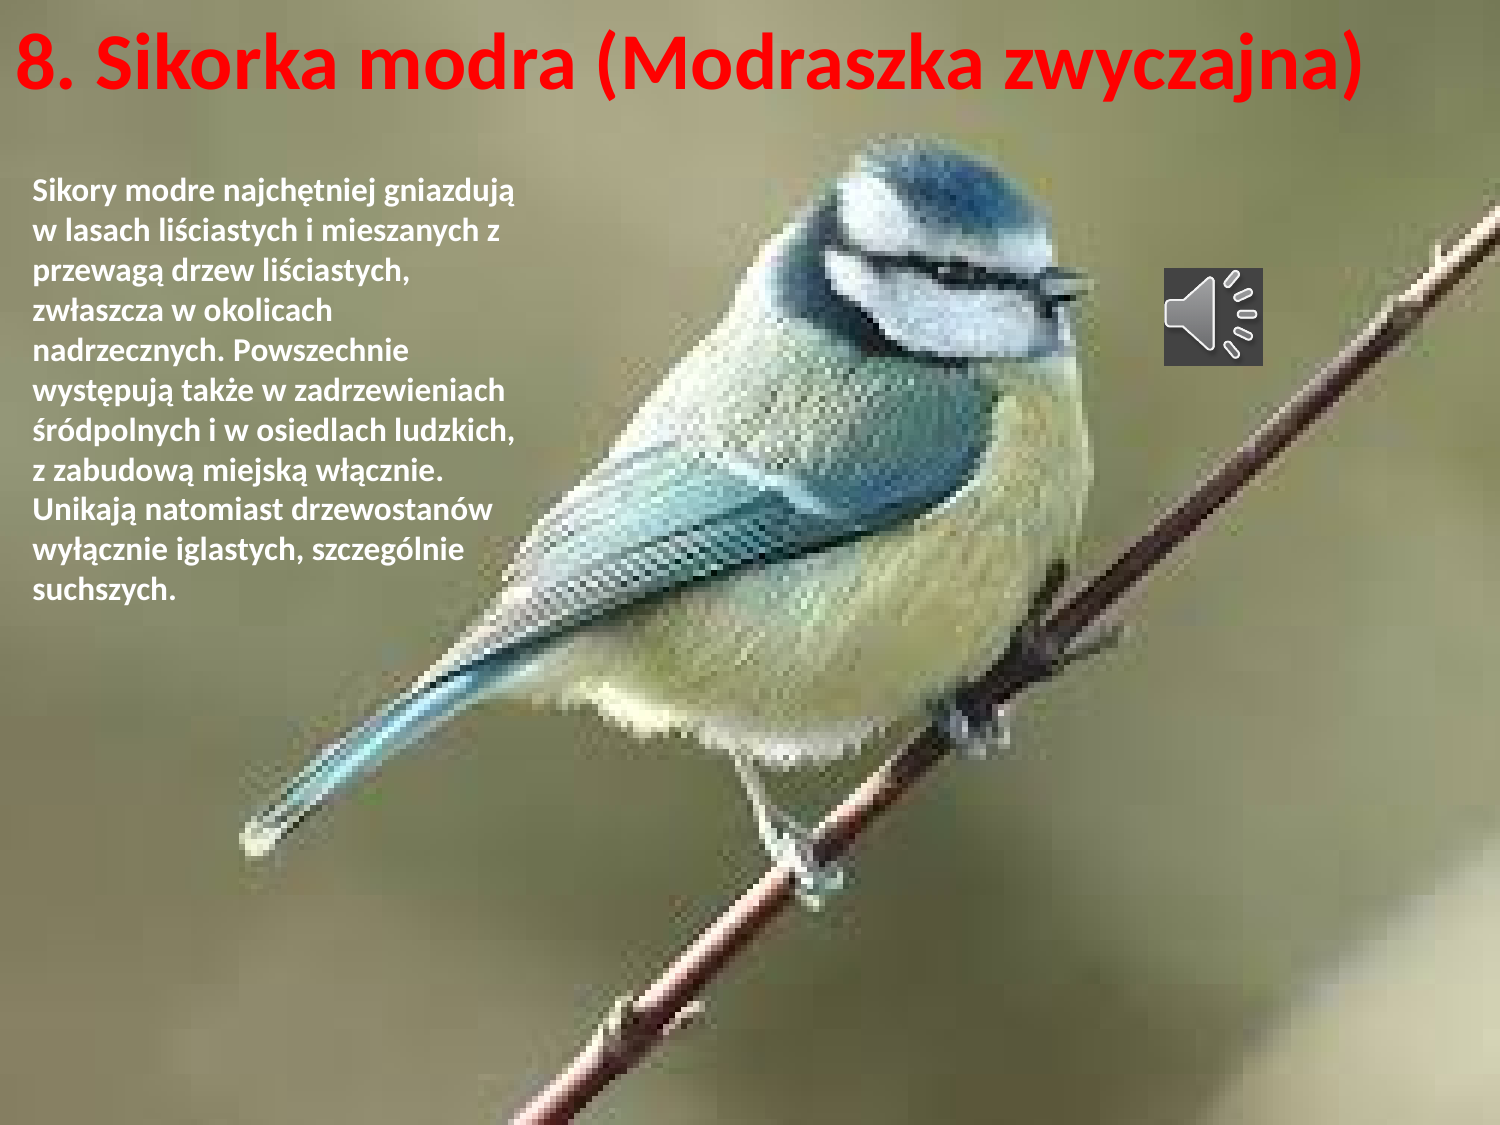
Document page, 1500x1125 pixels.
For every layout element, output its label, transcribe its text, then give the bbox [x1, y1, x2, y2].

title 8. Sikorka modra (Modraszka zwyczajna) [0, 0, 1471, 114]
picture [0, 0, 1500, 1125]
text_box Sikory modre najchętniej gniazdują w lasach liściastych i mieszanych z przewagą drzew liściastych, zwłaszcza w okolicach nadrzecznych. Powszechnie występują także w zadrzewieniach śródpolnych i w osiedlach ludzkich, z zabudową miejską włącznie. Unikają natomiast drzewostanów wyłącznie iglastych, szczególnie suchszych. [17, 160, 538, 615]
